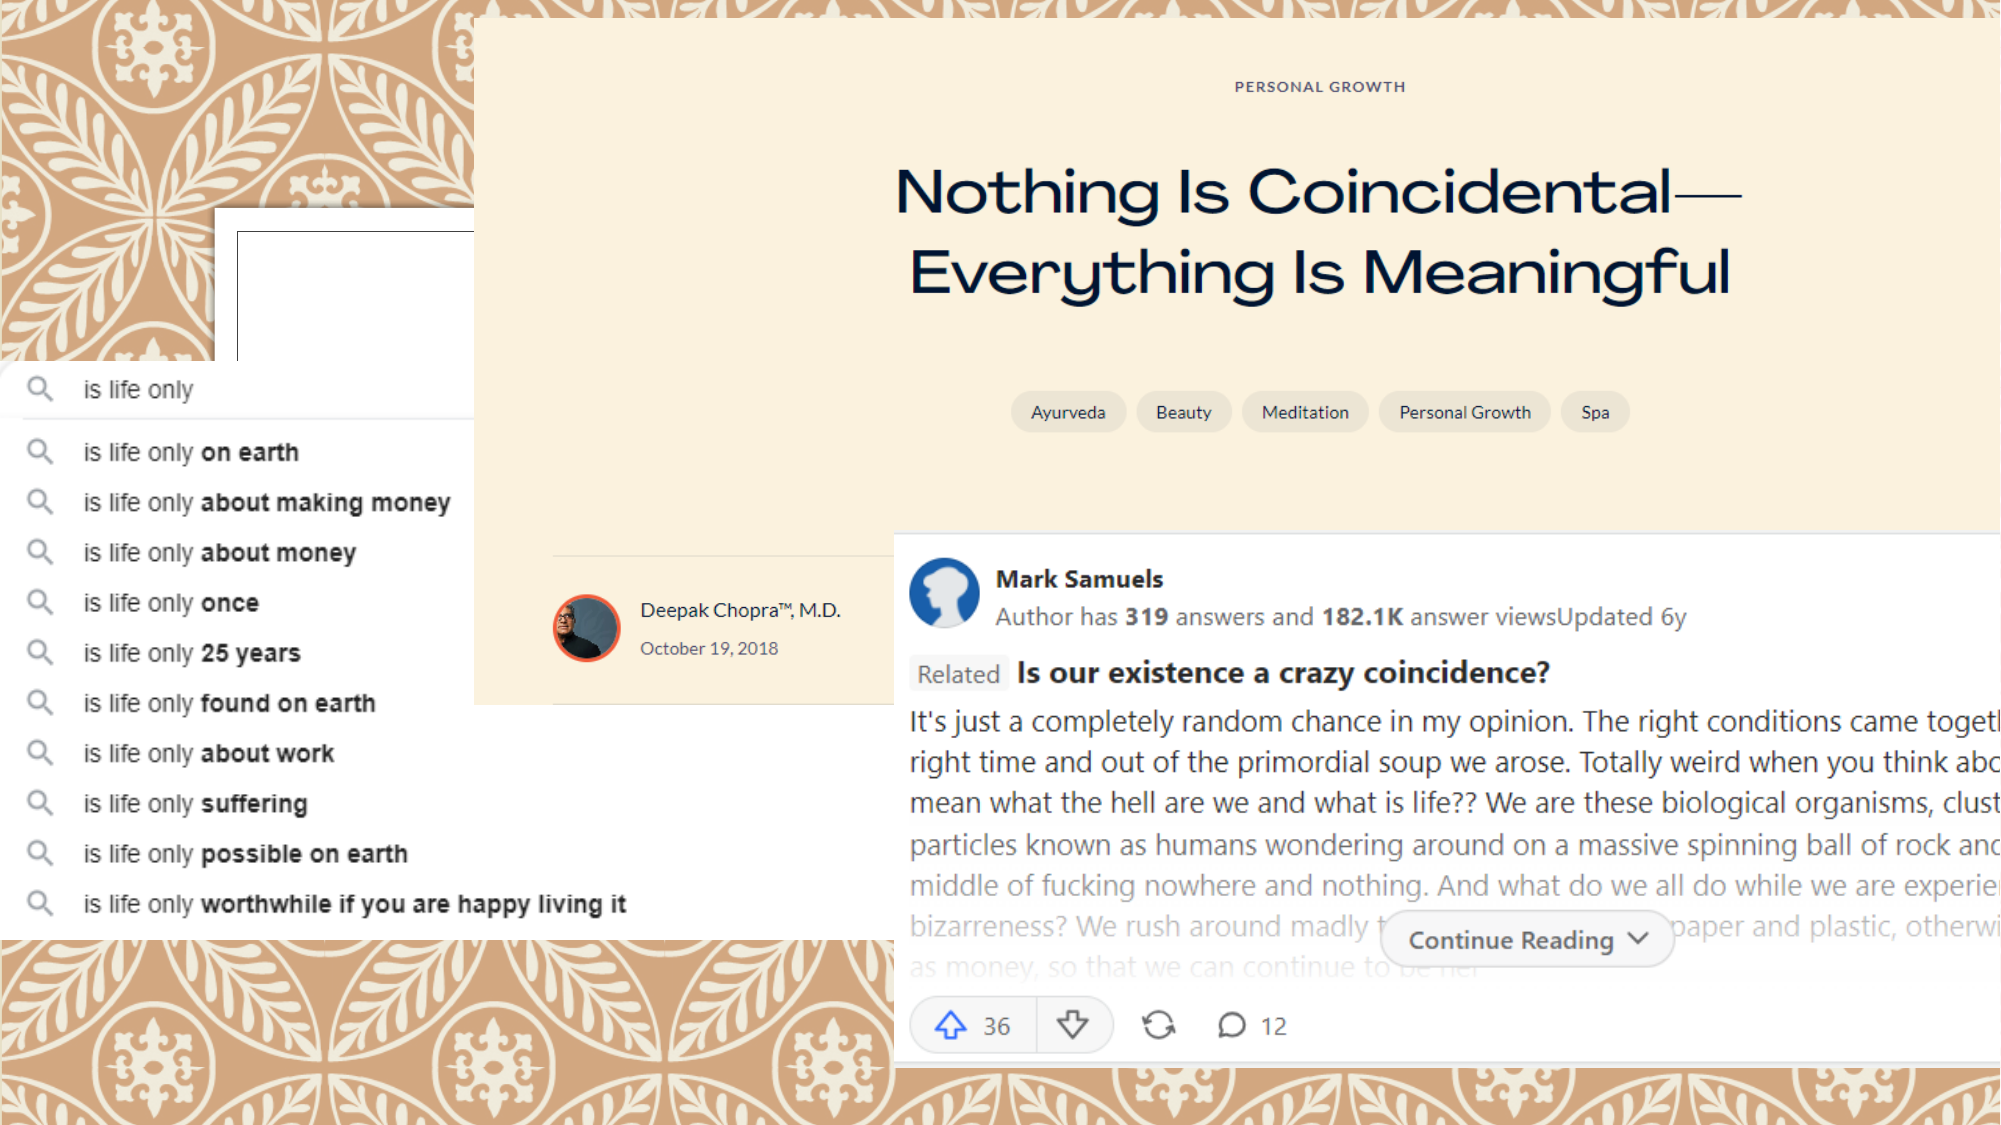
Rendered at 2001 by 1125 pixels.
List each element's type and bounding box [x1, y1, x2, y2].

picture [0, 18, 2000, 1068]
text_box [352, 451, 470, 553]
